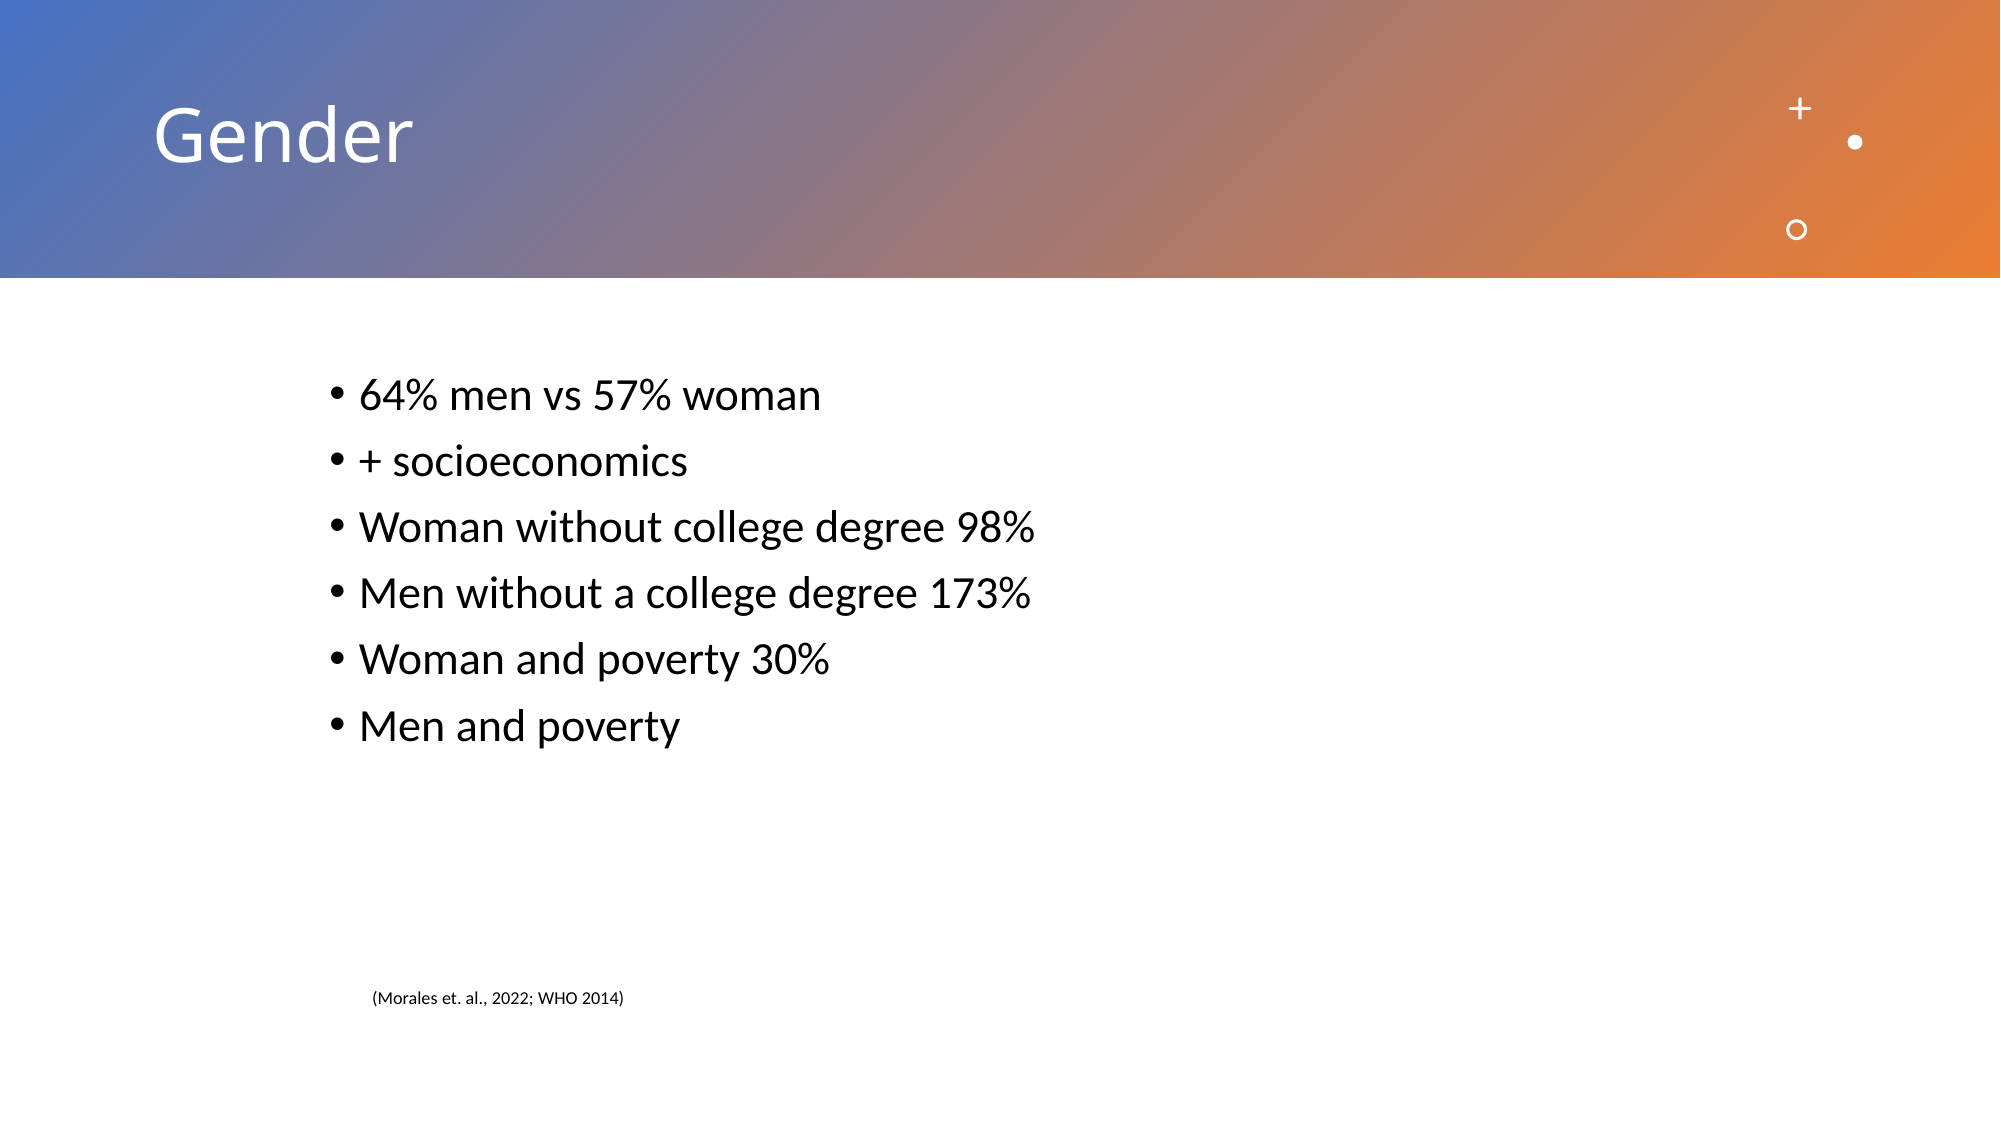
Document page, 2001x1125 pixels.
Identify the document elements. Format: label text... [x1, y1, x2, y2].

text_box [1788, 97, 1812, 120]
text_box [1847, 134, 1863, 150]
title Gender [137, 49, 1750, 228]
text_box (Morales et. al., 2022; WHO 2014) [357, 979, 640, 1016]
text_box [0, 0, 2000, 278]
text_box [1786, 219, 1808, 241]
list 64% men vs 57% woman + socioeconomics Woman without college degree 98% Men without a college degree 173% Woman and poverty 30% Men and poverty [314, 362, 1686, 931]
